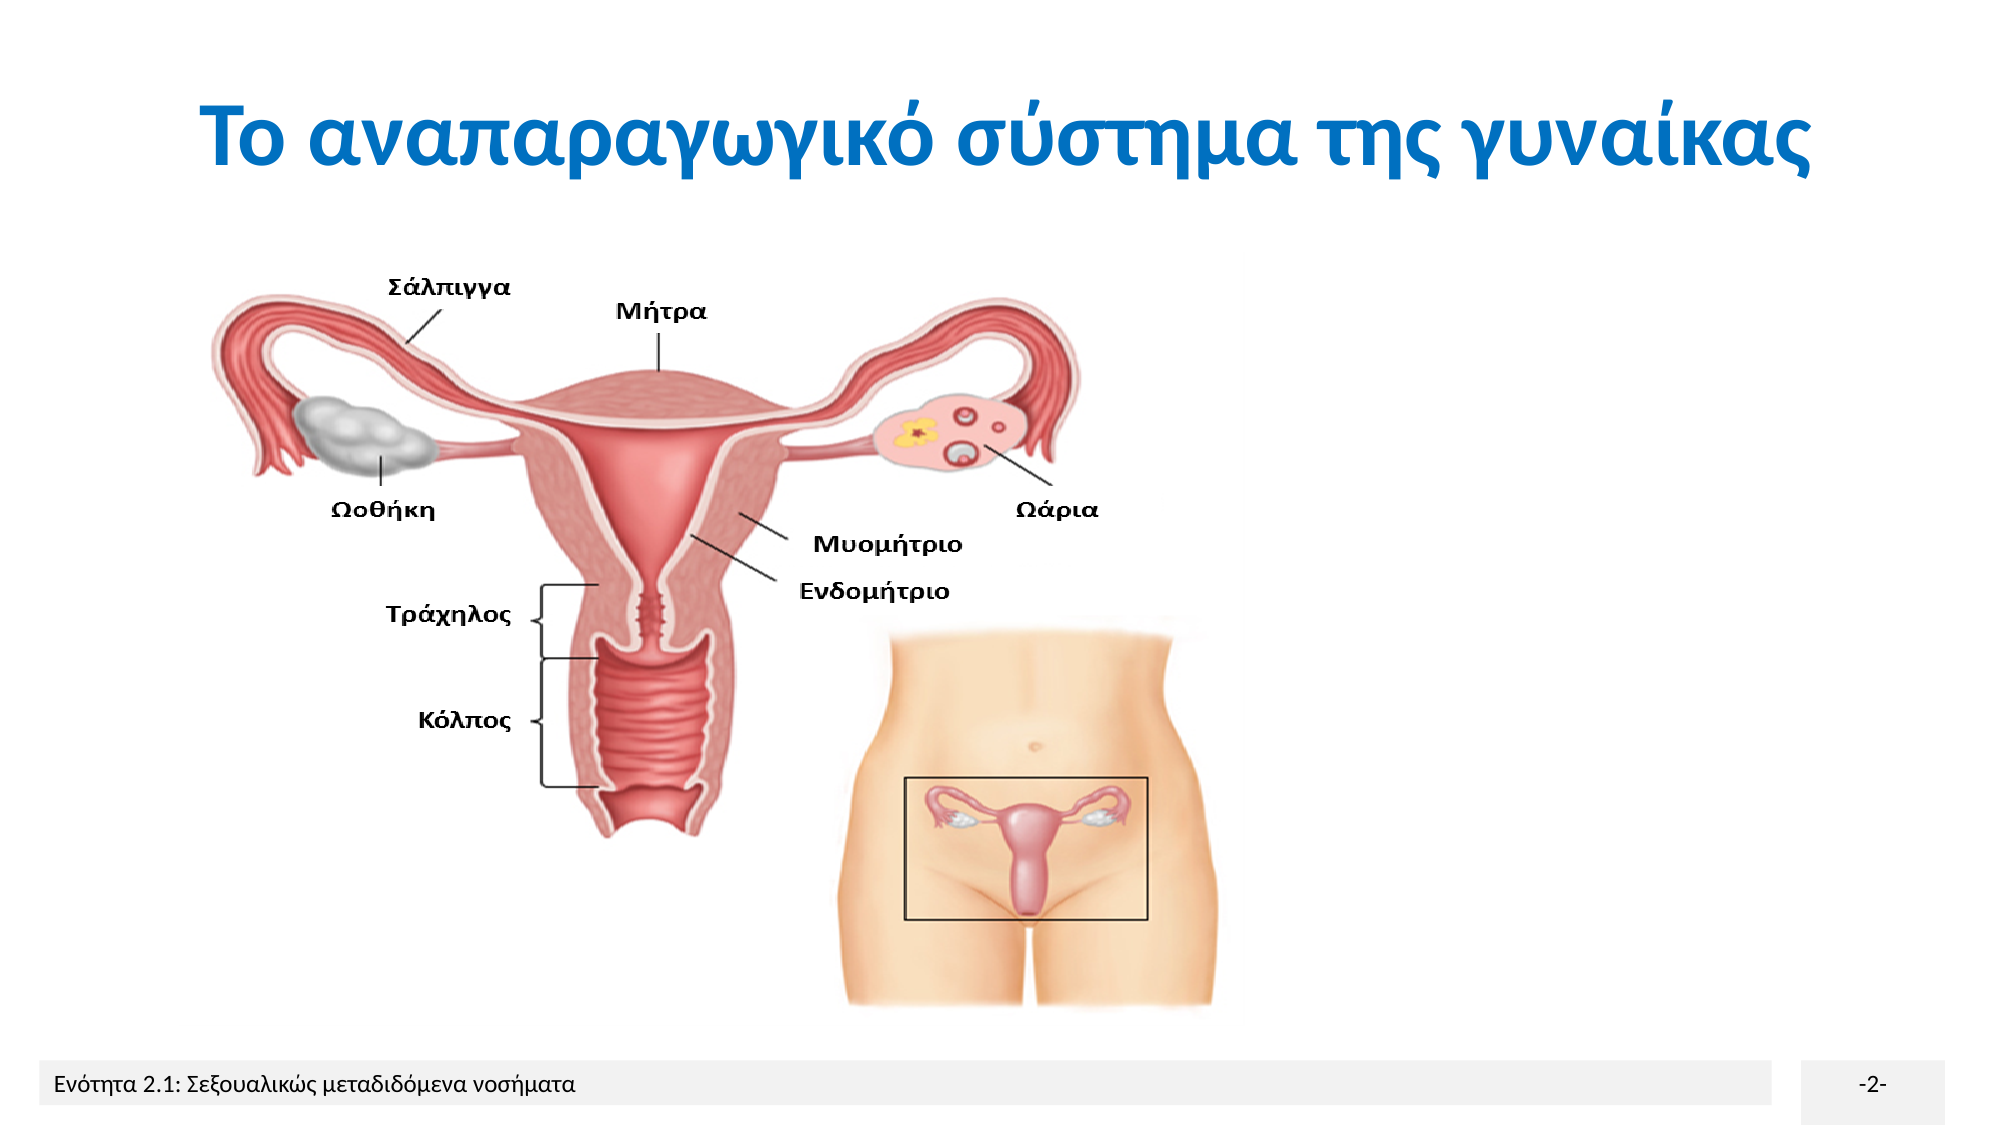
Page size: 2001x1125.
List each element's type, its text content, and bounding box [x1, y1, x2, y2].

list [179, 251, 1245, 1026]
title Το αναπαραγωγικό σύστημα της γυναίκας [130, 19, 1884, 238]
